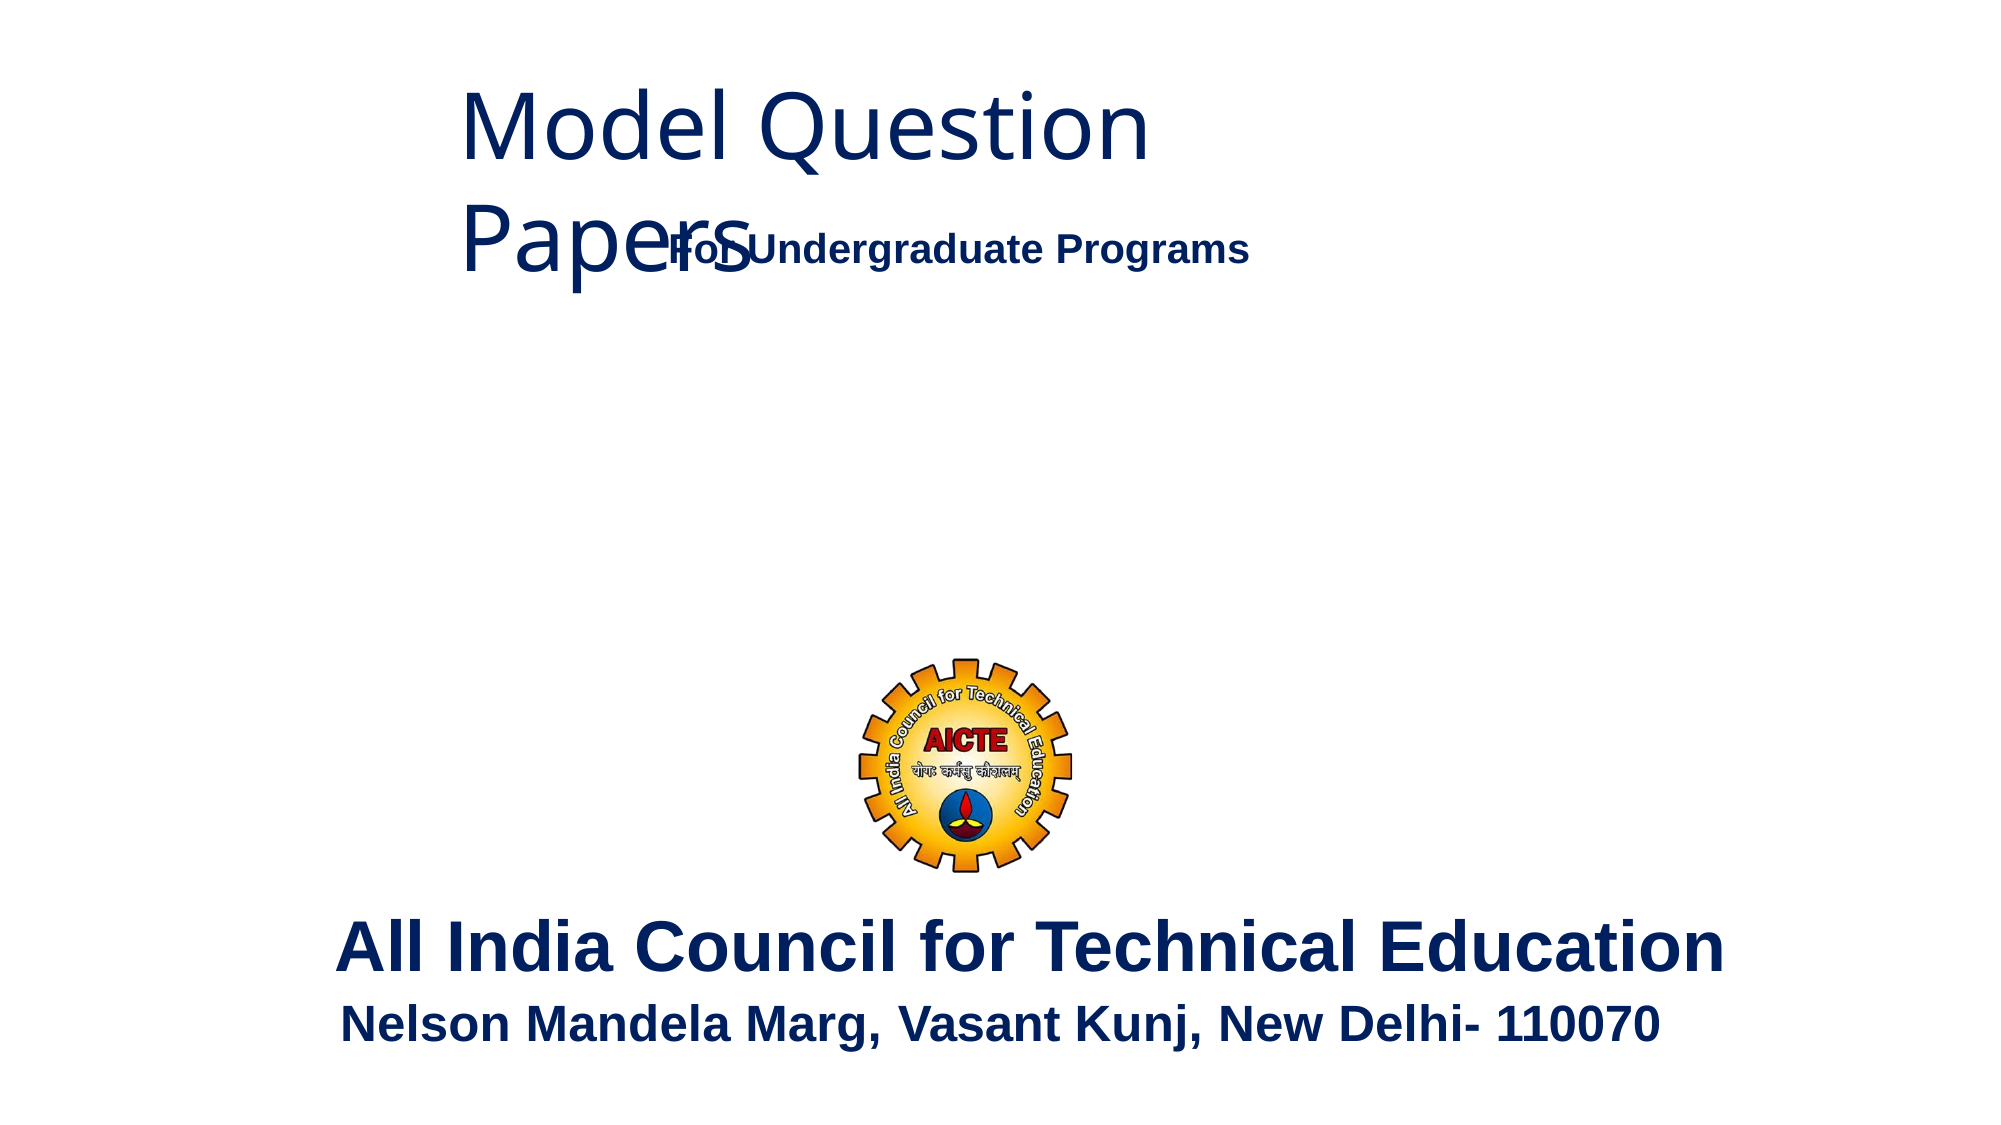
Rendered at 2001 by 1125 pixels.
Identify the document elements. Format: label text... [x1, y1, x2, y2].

text_box [858, 658, 1073, 873]
title Model Question Papers [456, 64, 1334, 290]
text_box All India Council for Technical Education Nelson Mandela Marg, Vasant Kunj, New Delhi- 110070 [332, 890, 1734, 1052]
text_box For Undergraduate Programs [666, 219, 1252, 272]
